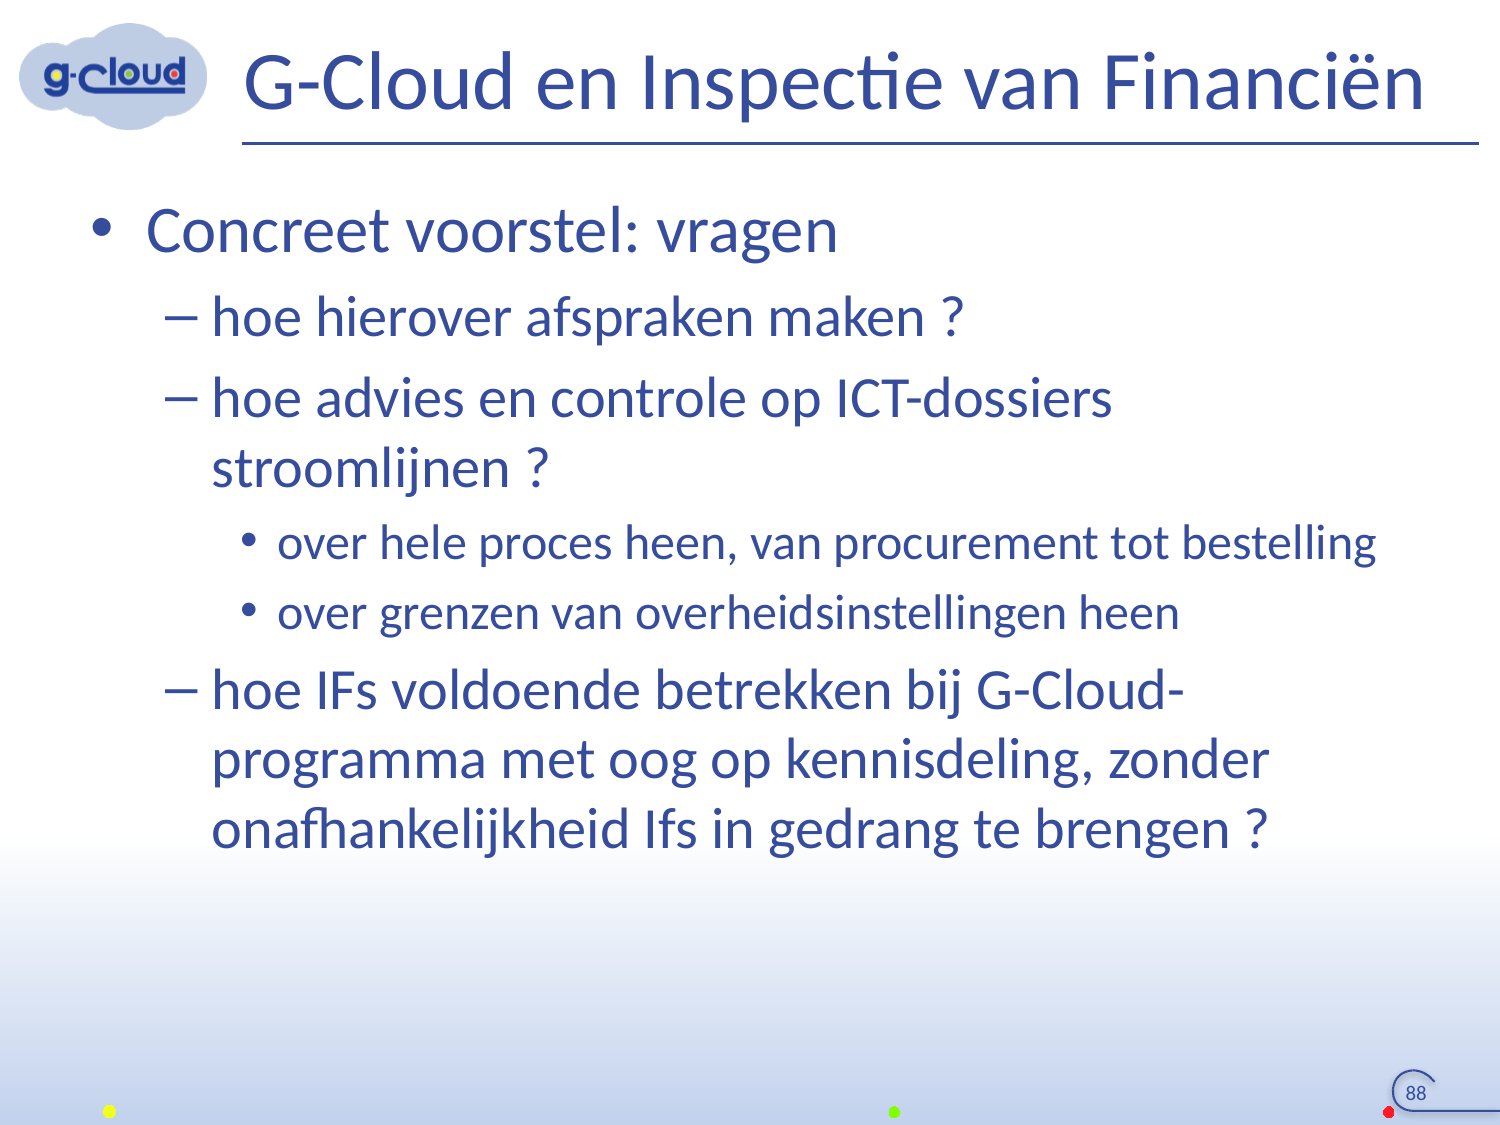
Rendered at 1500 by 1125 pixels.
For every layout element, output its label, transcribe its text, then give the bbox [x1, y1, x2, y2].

list Concreet voorstel: vragen hoe hierover afspraken maken ? hoe advies en controle op ICT-dossiers stroomlijnen ? over hele proces heen, van procurement tot bestelling over grenzen van overheidsinstellingen heen hoe IFs voldoende betrekken bij G-Cloud-programma met oog op kennisdeling, zonder onafhankelijkheid Ifs in gedrang te brengen ? [75, 178, 1425, 1043]
picture [19, 23, 207, 130]
title G-Cloud en Inspectie van Financiën [243, 22, 1480, 131]
slide_number 88 [1372, 1072, 1452, 1108]
